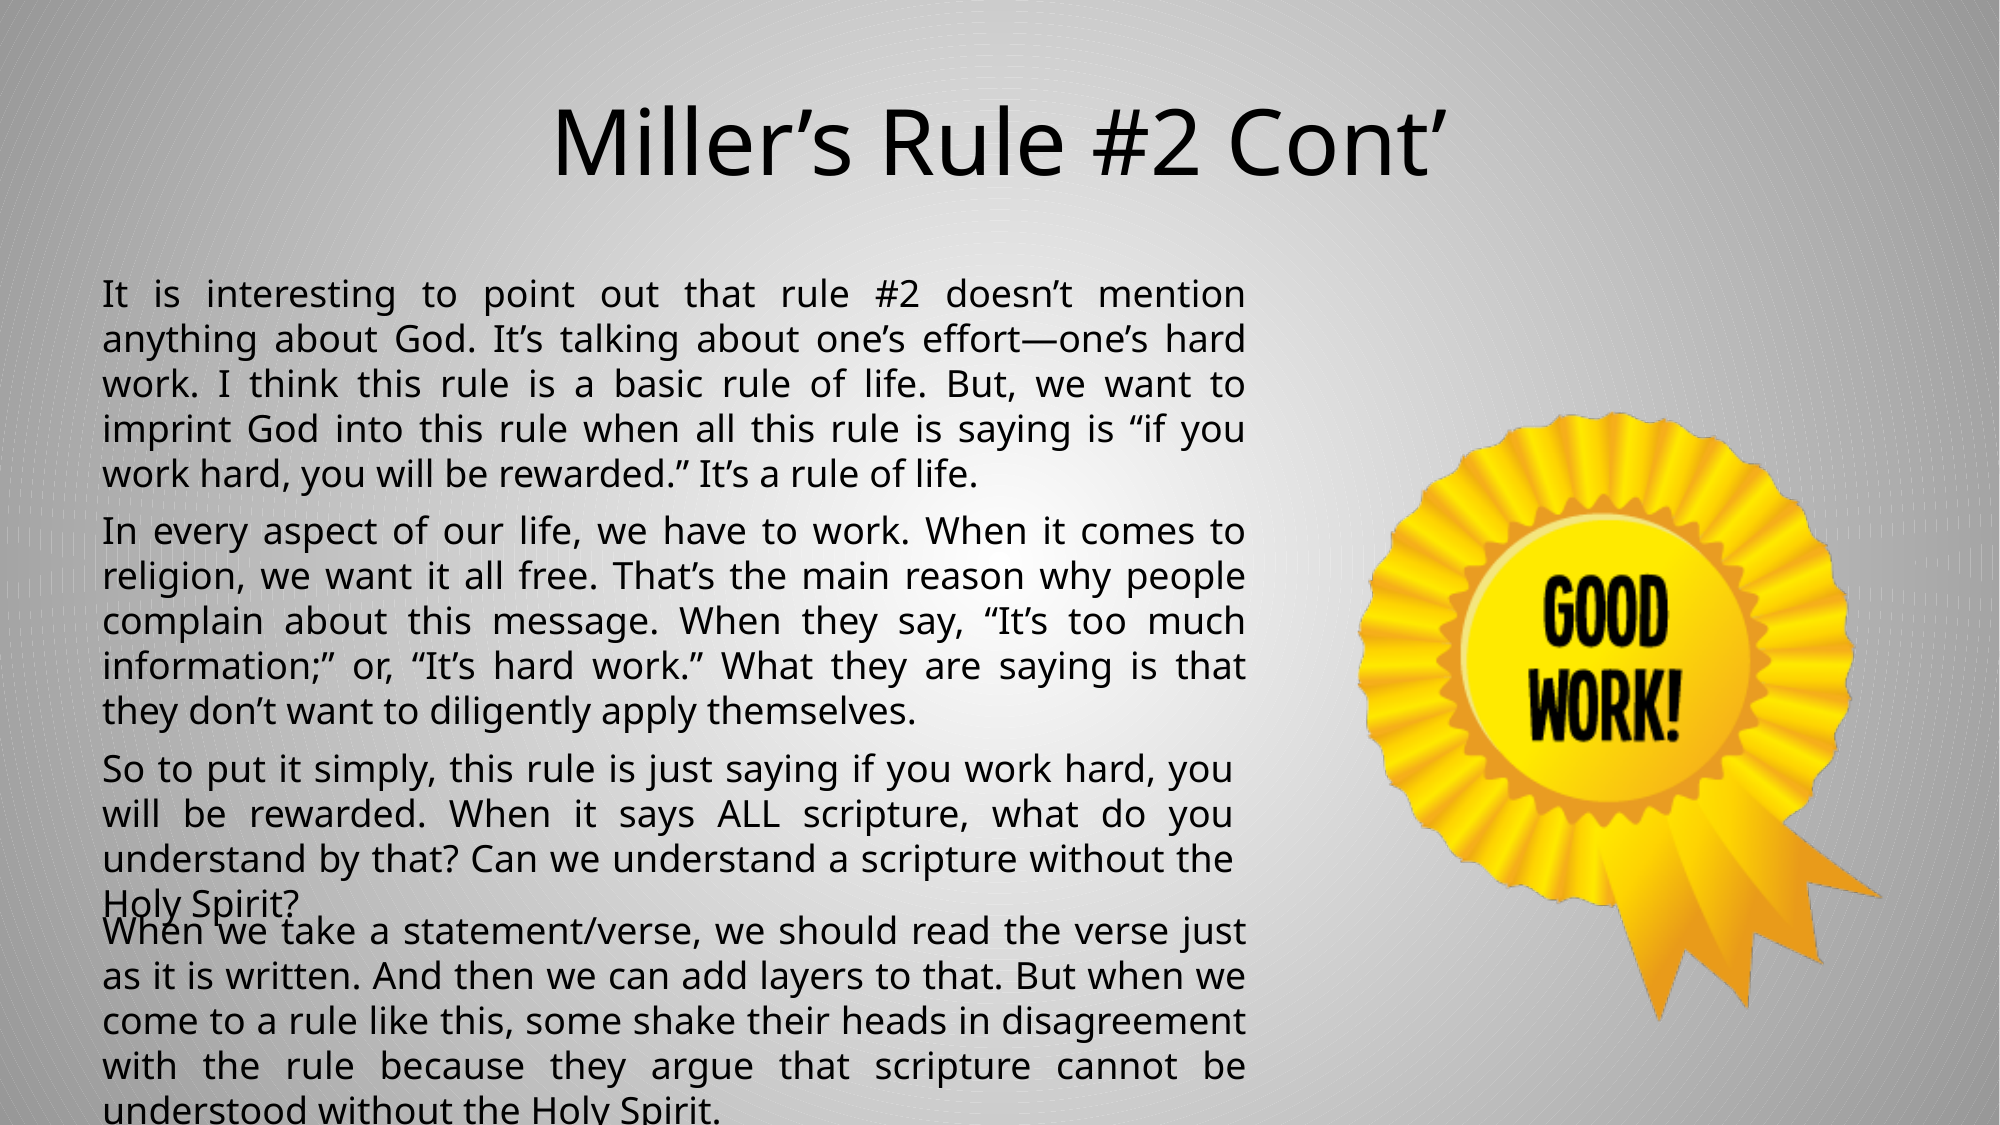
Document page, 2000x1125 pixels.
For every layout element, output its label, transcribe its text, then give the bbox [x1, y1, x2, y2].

title Miller’s Rule #2 Cont’ [99, 45, 1900, 233]
picture [1324, 374, 1918, 1032]
text_box It is interesting to point out that rule #2 doesn’t mention anything about God. It’s talking about one’s effort—one’s hard work. I think this rule is a basic rule of life. But, we want to imprint God into this rule when all this rule is saying is “if you work hard, you will be rewarded.” It’s a rule of life. [87, 262, 1263, 499]
text_box In every aspect of our life, we have to work. When it comes to religion, we want it all free. That’s the main reason why people complain about this message. When they say, “It’s too much information;” or, “It’s hard work.” What they are saying is that they don’t want to diligently apply themselves. [87, 499, 1263, 740]
text_box So to put it simply, this rule is just saying if you work hard, you will be rewarded. When it says ALL scripture, what do you understand by that? Can we understand a scripture without the Holy Spirit? [87, 737, 1250, 899]
text_box When we take a statement/verse, we should read the verse just as it is written. And then we can add layers to that. But when we come to a rule like this, some shake their heads in disagreement with the rule because they argue that scripture cannot be understood without the Holy Spirit. [87, 899, 1263, 1125]
